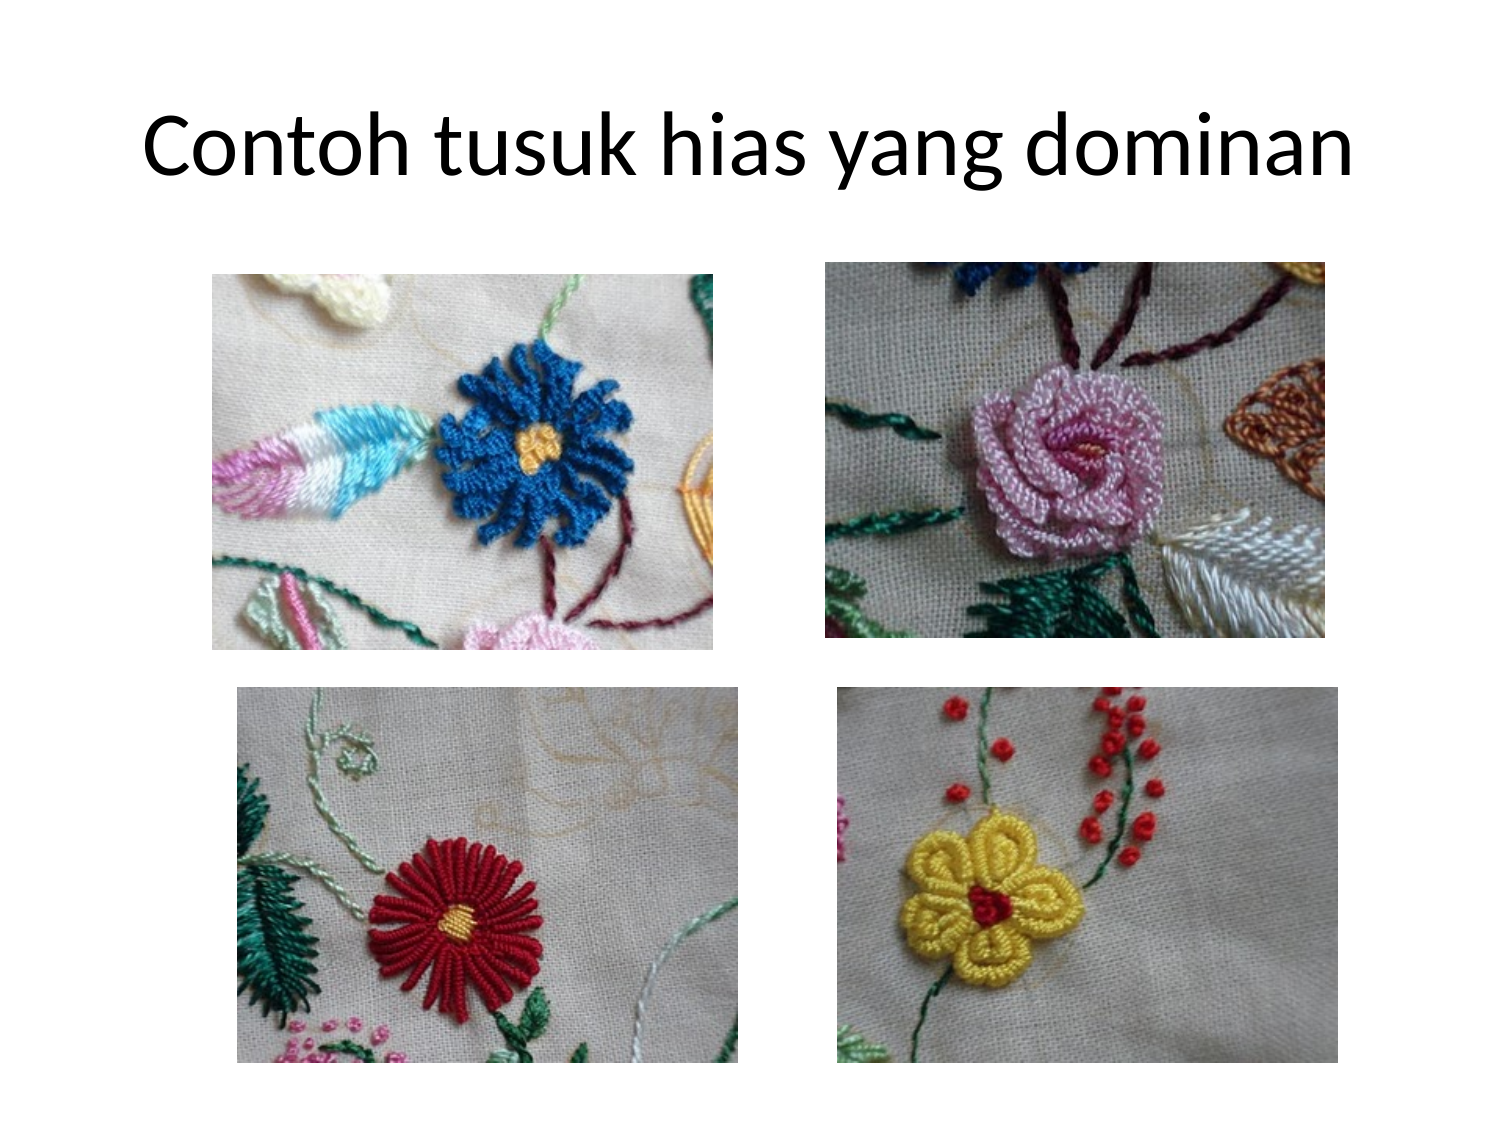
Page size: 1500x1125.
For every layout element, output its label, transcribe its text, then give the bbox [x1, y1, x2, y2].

picture [824, 262, 1326, 638]
picture [237, 687, 738, 1063]
title Contoh tusuk hias yang dominan [75, 45, 1425, 233]
picture [837, 687, 1338, 1063]
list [212, 274, 713, 651]
